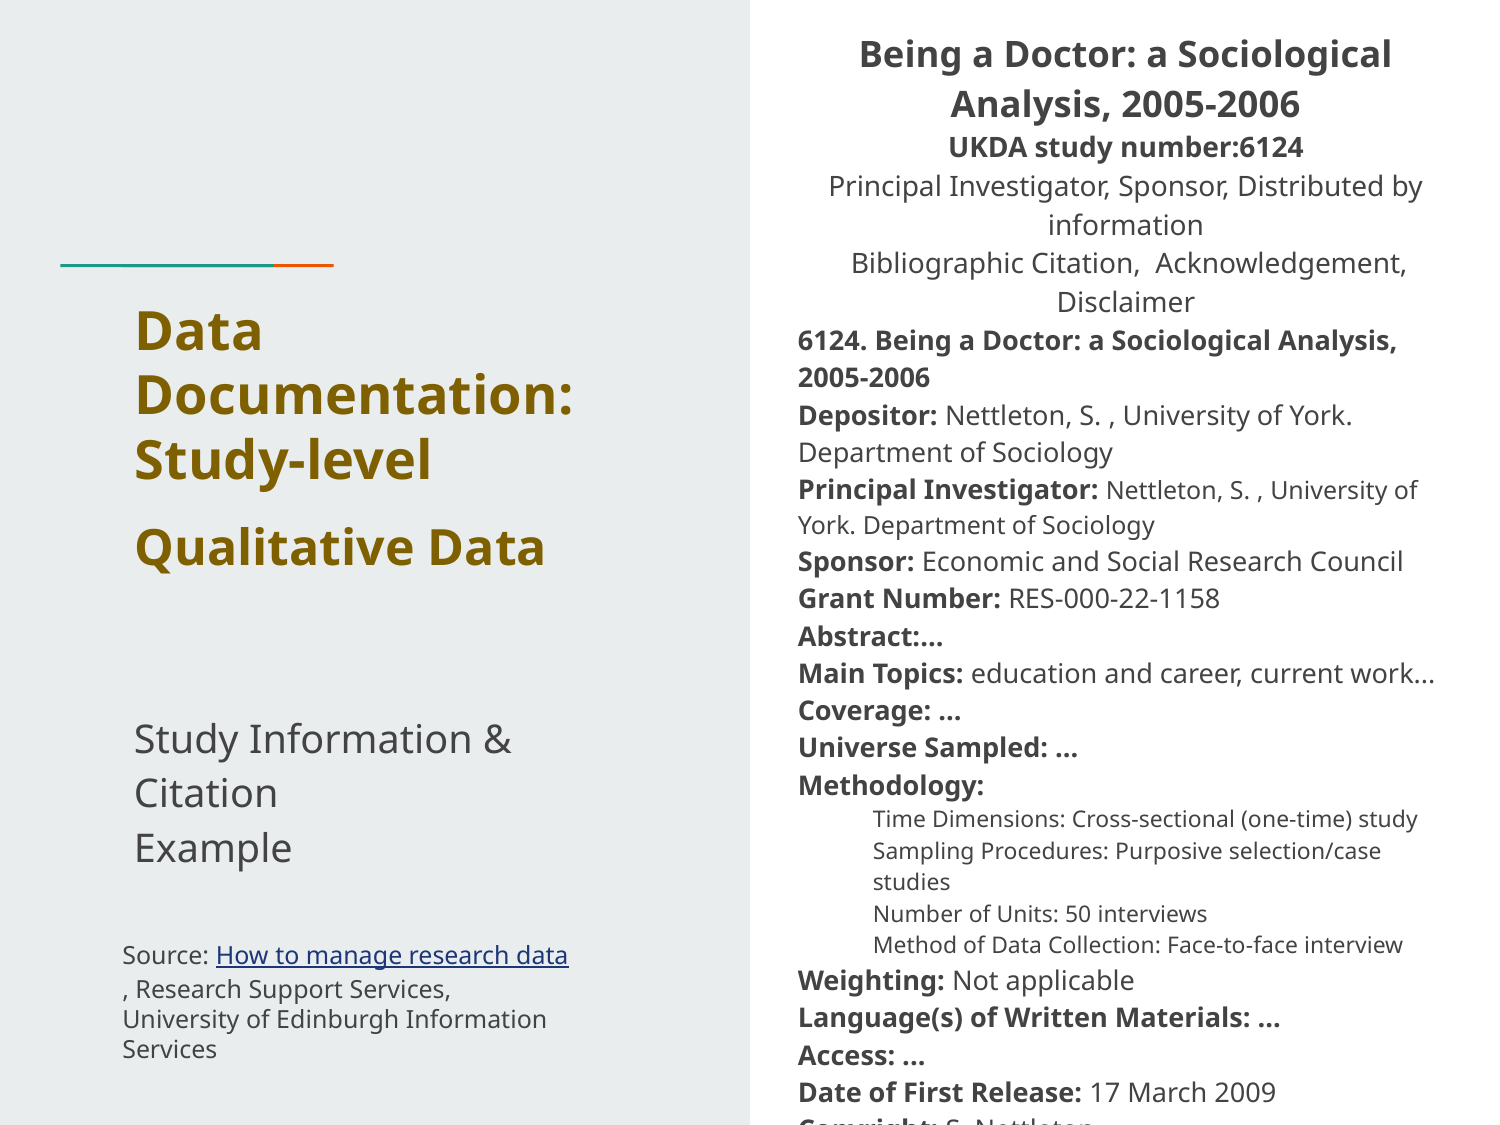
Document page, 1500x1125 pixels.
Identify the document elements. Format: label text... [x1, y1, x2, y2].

text_box Source: How to manage research data, Research Support Services, University of Edinburgh Information Services [107, 931, 589, 1048]
list Being a Doctor: a Sociological Analysis, 2005-2006 UKDA study number:6124 Principal Investigator, Sponsor, Distributed by information Bibliographic Citation, Acknowledgement, Disclaimer 6124. Being a Doctor: a Sociological Analysis, 2005-2006 Depositor: Nettleton, S. , University of York. Department of Sociology Principal Investigator: Nettleton, S. , University of York. Department of Sociology Sponsor: Economic and Social Research Council Grant Number: RES-000-22-1158 Abstract:... Main Topics: education and career, current work... Coverage: ... Universe Sampled: ... Methodology: Time Dimensions: Cross-sectional (one-time) study Sampling Procedures: Purposive selection/case studies Number of Units: 50 interviews Method of Data Collection: Face-to-face interview Weighting: Not applicable Language(s) of Written Materials: ... Access: ... Date of First Release: 17 March 2009 Copyright: S. Nettleton [783, 16, 1469, 1113]
subtitle Study Information & Citation Example [118, 691, 661, 858]
title Data Documentation: Study-level Qualitative Data [119, 288, 662, 658]
